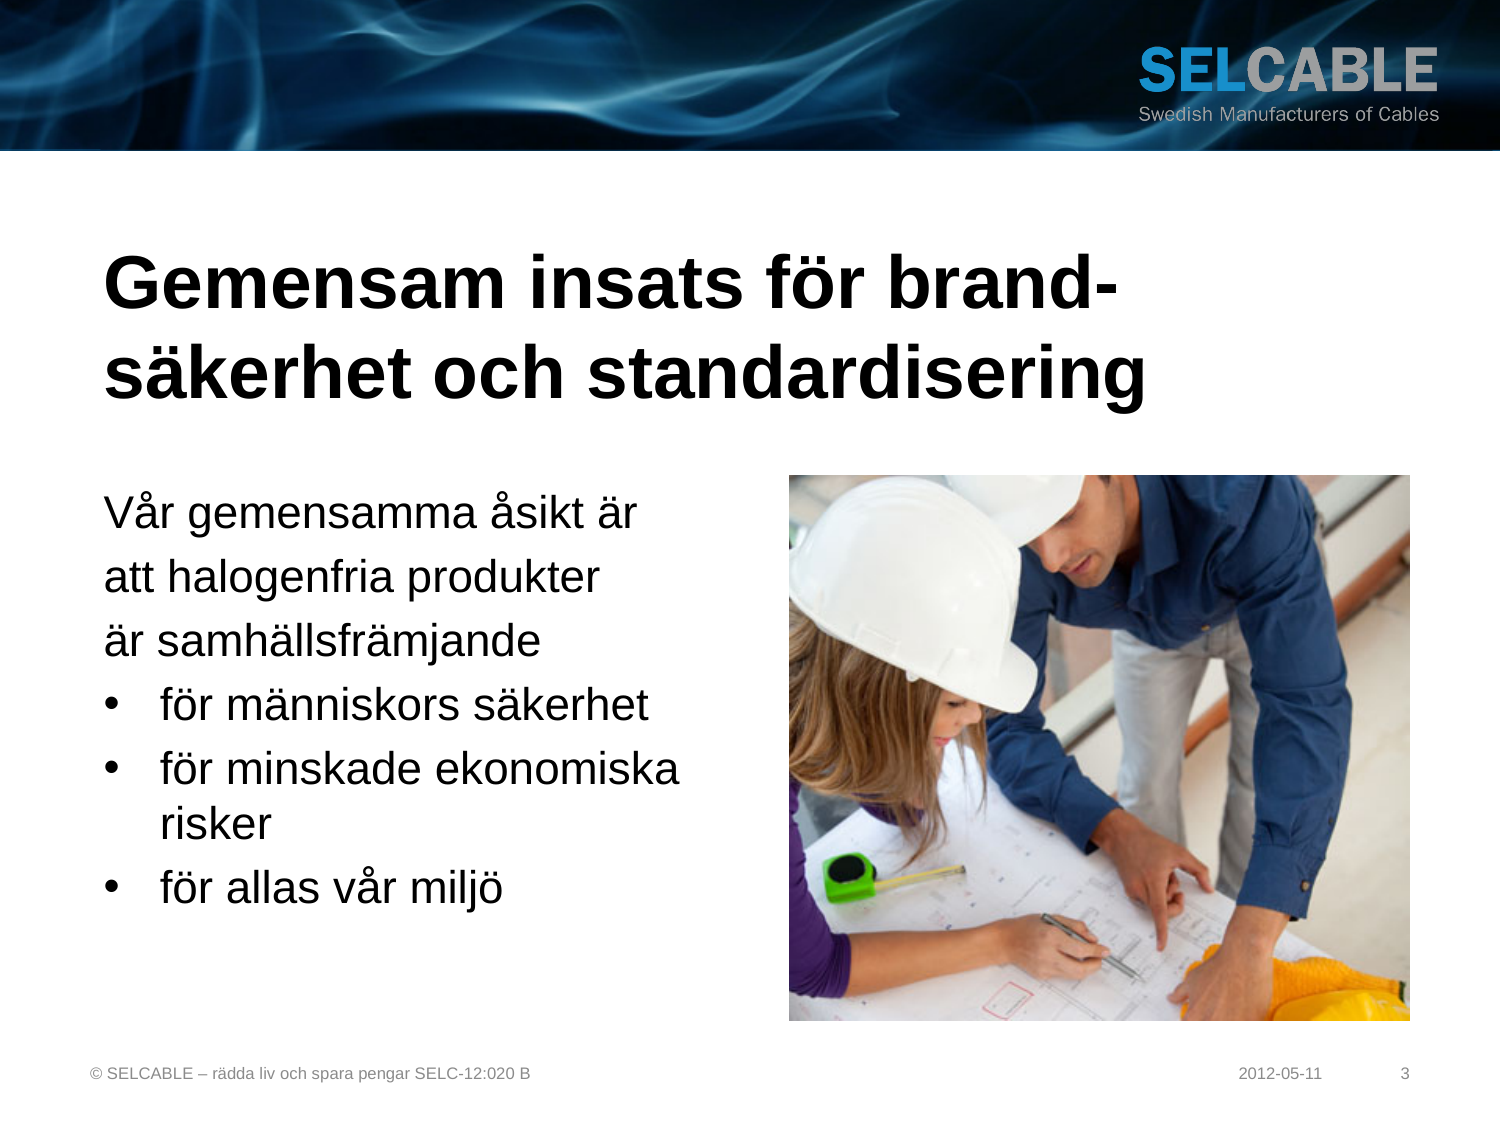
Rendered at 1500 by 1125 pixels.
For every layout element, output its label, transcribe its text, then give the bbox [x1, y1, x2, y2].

title Gemensam insats för brand-säkerhet och standardisering [88, 229, 1426, 418]
slide_number 3 [1350, 1042, 1425, 1103]
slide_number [1162, 1042, 1338, 1103]
footer © SELCABLE – rädda liv och spara pengar SELC-12:020 B [75, 1042, 750, 1103]
picture [788, 475, 1410, 1021]
list Vår gemensamma åsikt är att halogenfria produkter är samhällsfrämjande för människors säkerhet för minskade ekonomiska risker för allas vår miljö [88, 474, 709, 1022]
picture [0, 0, 1500, 149]
